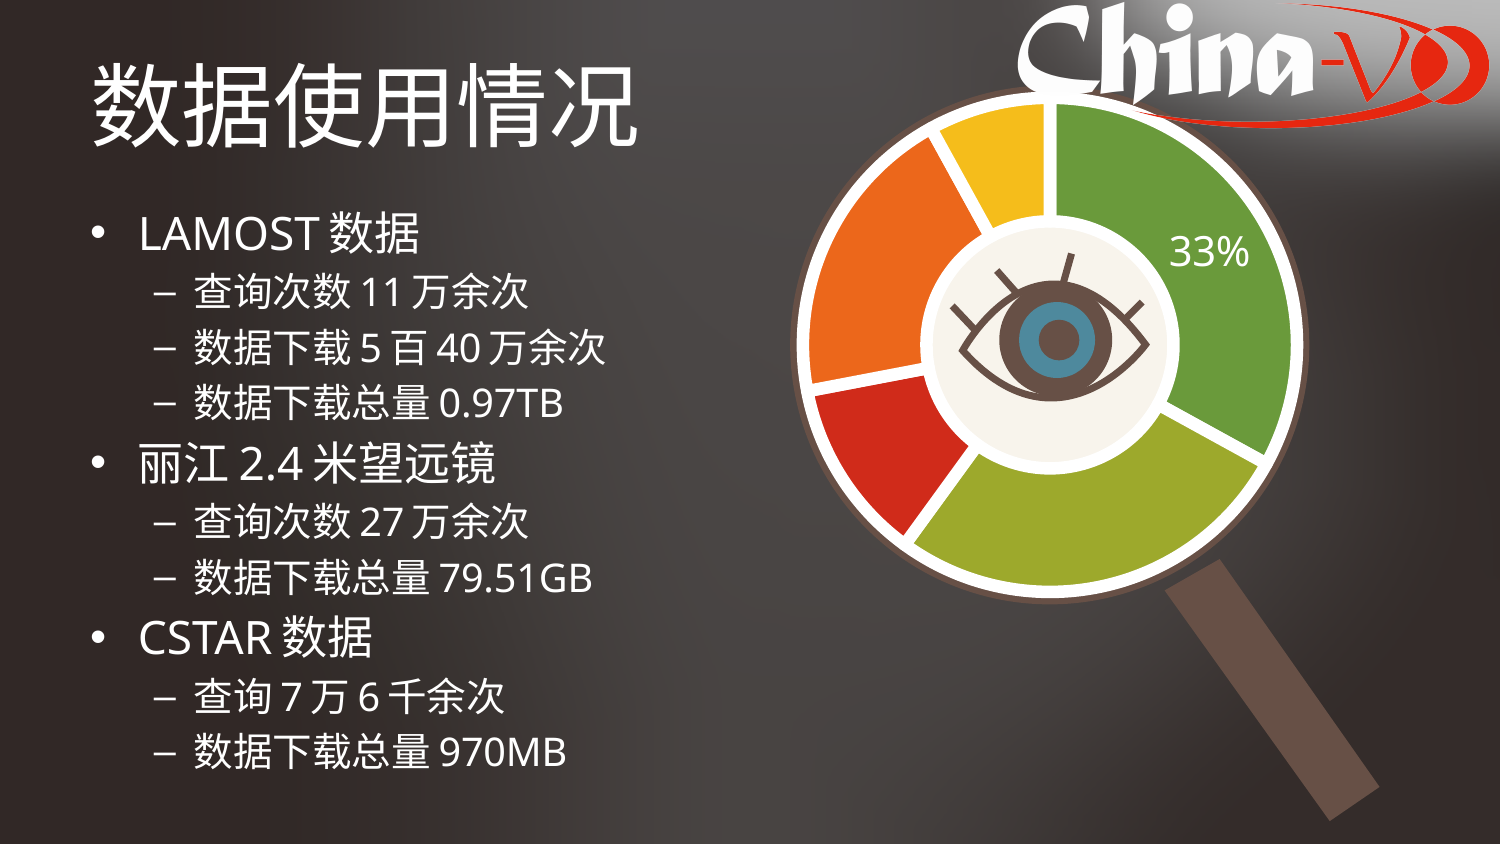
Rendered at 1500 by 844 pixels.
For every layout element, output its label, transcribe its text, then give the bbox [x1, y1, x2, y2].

title 数据使用情况 [75, 33, 1002, 175]
chart [664, 87, 1437, 603]
text_box [1179, 611, 1380, 822]
picture [0, 0, 1500, 844]
list LAMOST数据 查询次数11万余次 数据下载5百40万余次 数据下载总量0.97TB 丽江2.4米望远镜 查询次数27万余次 数据下载总量79.51GB CSTAR数据 查询7万6千余次 数据下载总量970MB [75, 196, 775, 785]
